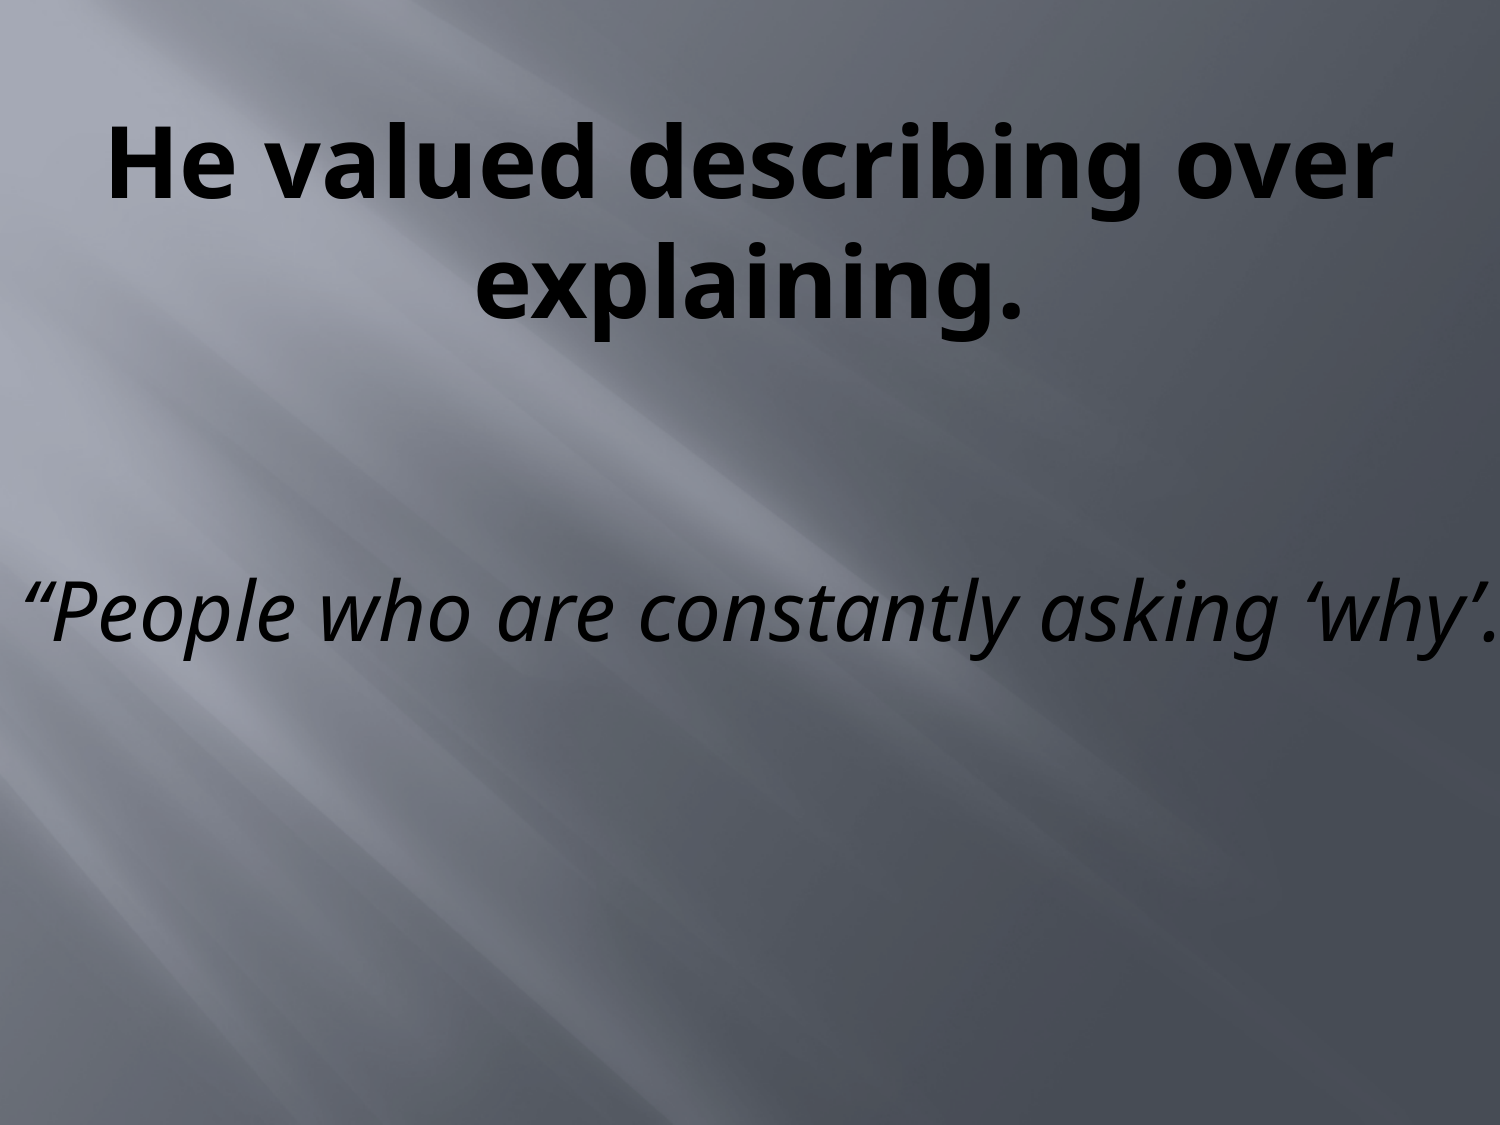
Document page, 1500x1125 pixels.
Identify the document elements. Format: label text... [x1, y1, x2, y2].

text_box “People who are constantly asking ‘why’… [5, 550, 1500, 666]
title He valued describing over explaining. [75, 45, 1425, 392]
